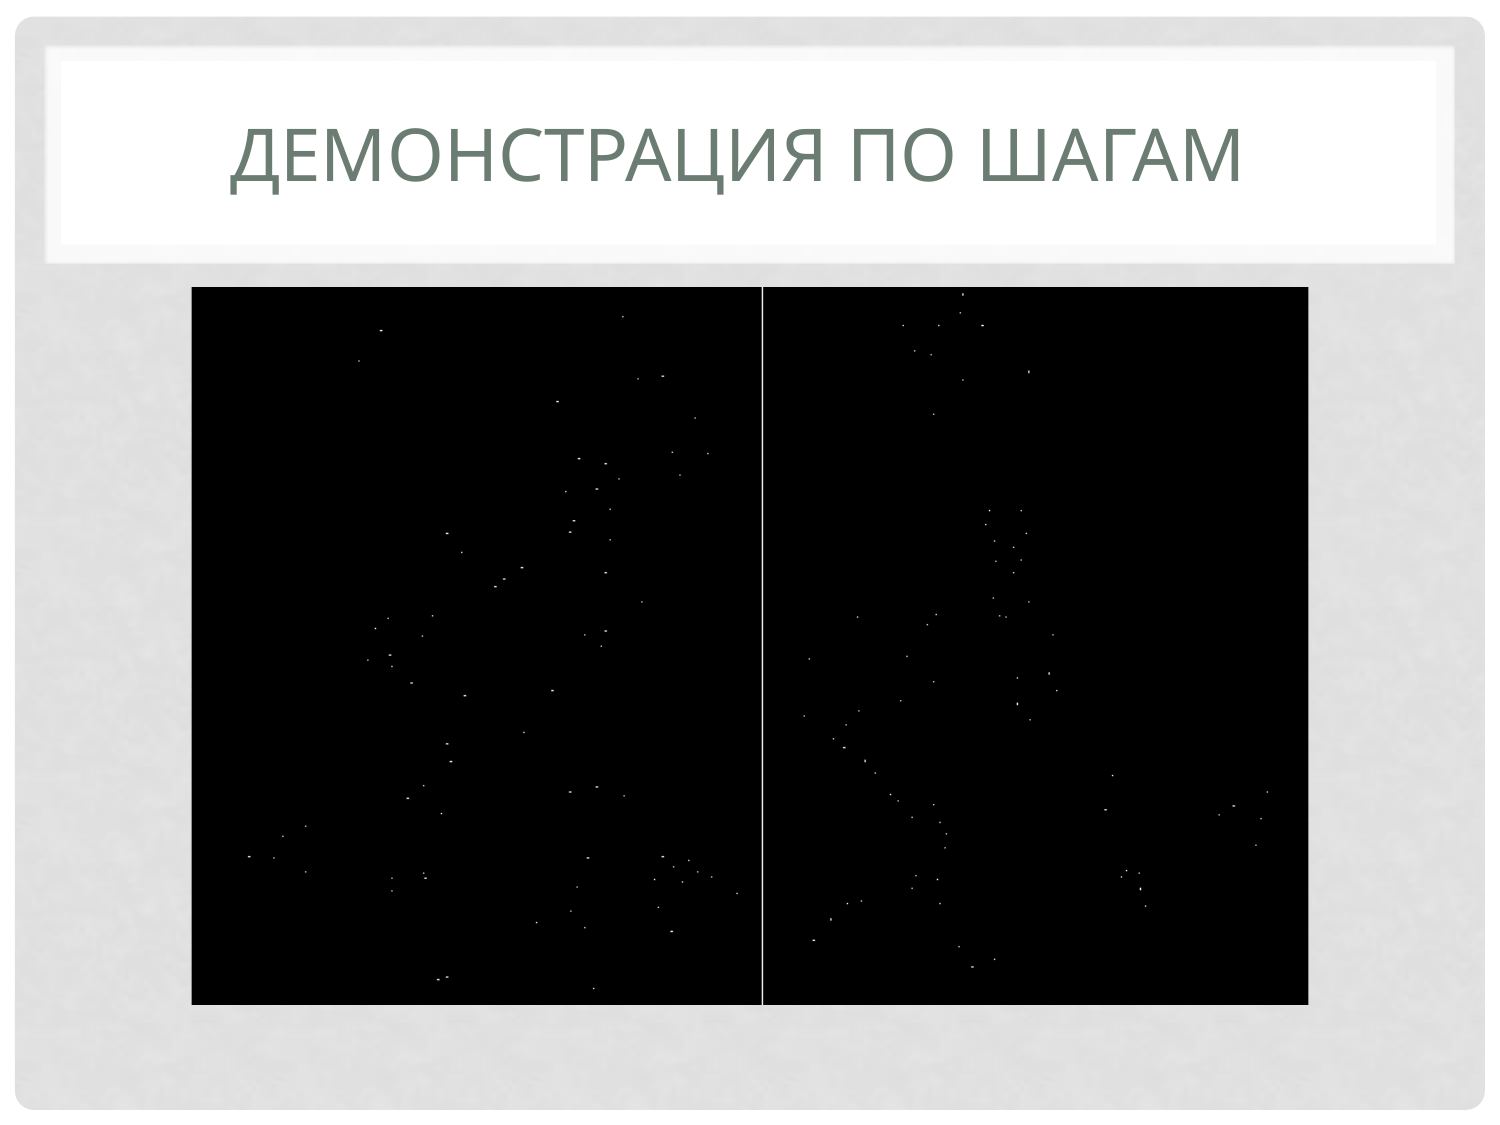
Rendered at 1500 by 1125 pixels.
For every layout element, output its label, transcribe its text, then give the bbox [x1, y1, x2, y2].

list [191, 287, 1309, 1006]
title Демонстрация по шагам [69, 66, 1425, 238]
